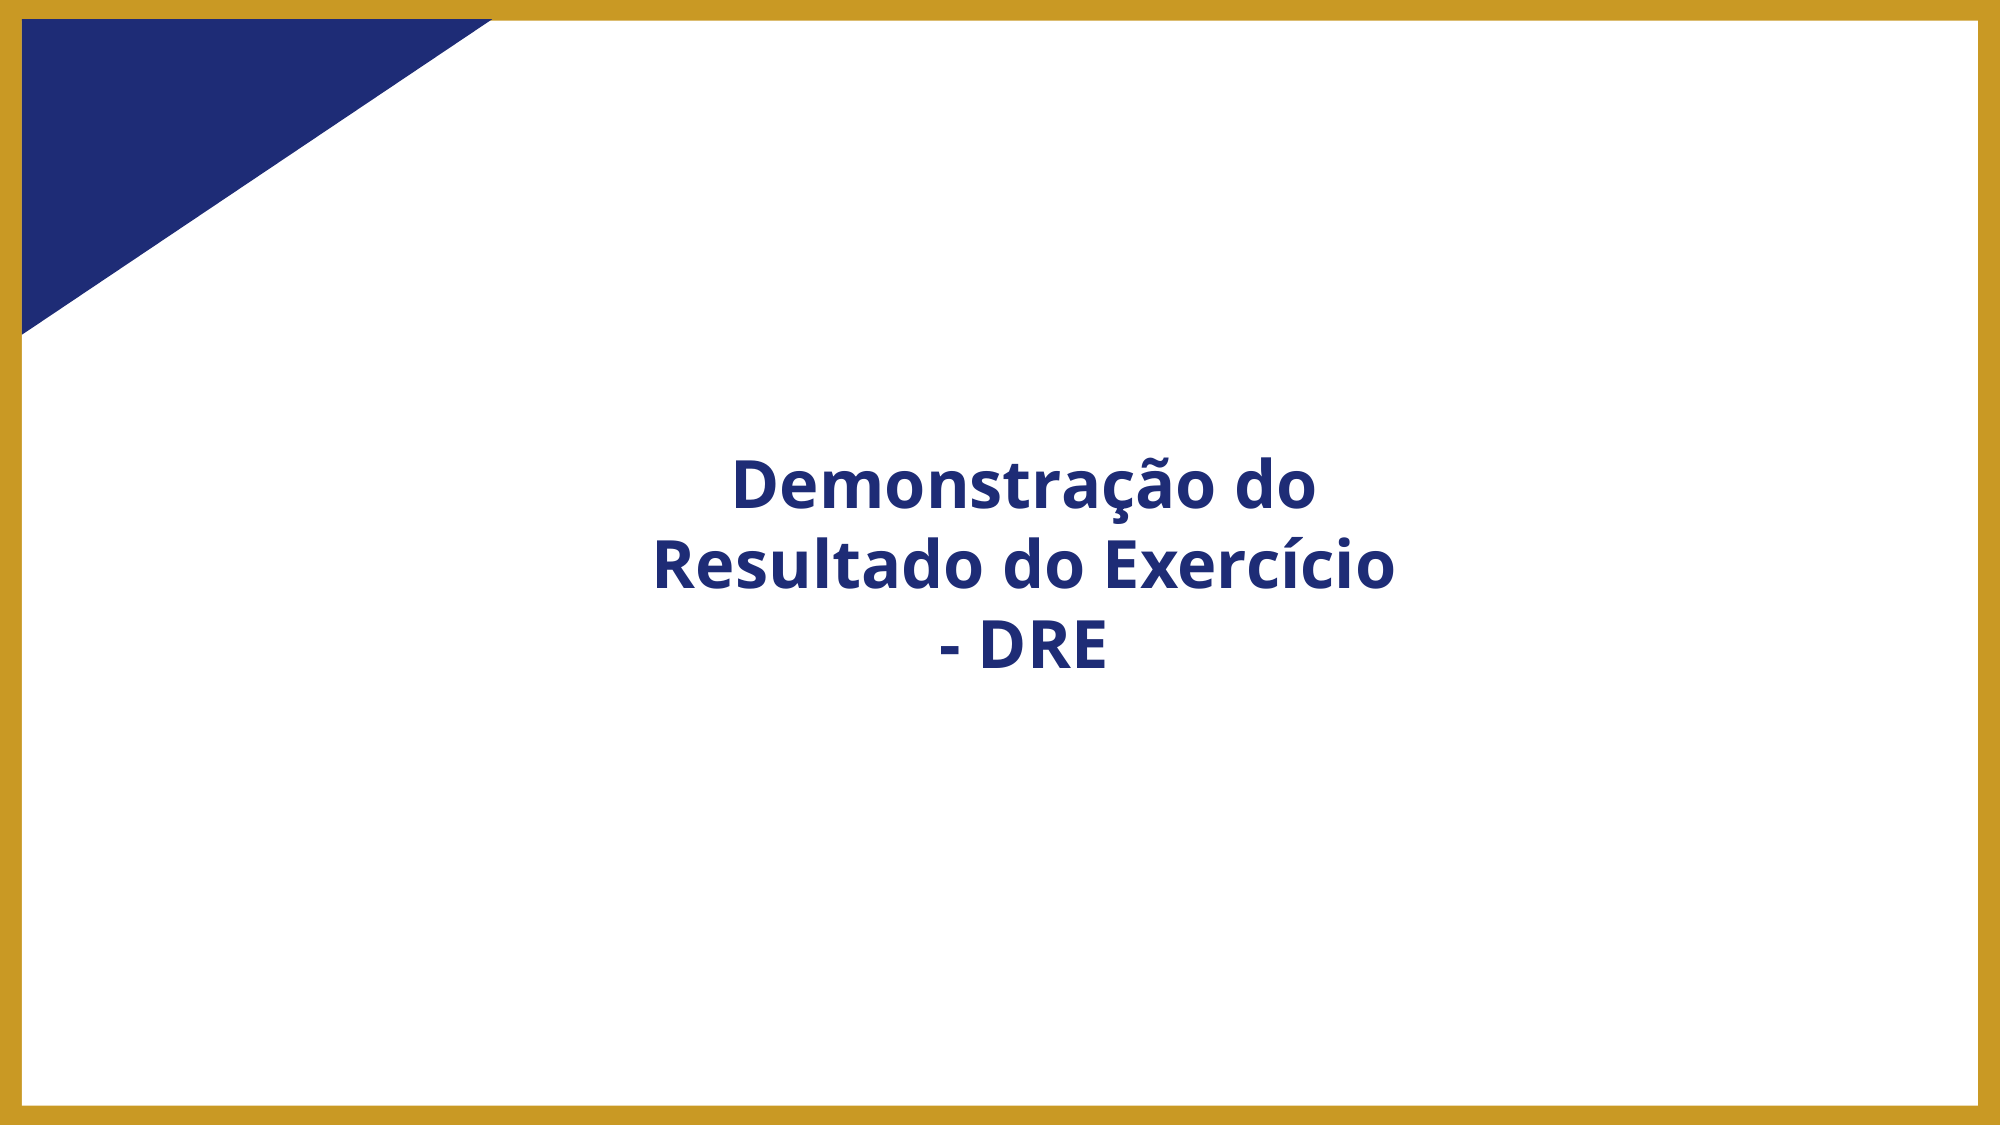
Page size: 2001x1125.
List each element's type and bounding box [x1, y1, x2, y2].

text_box [0, 0, 2000, 1125]
